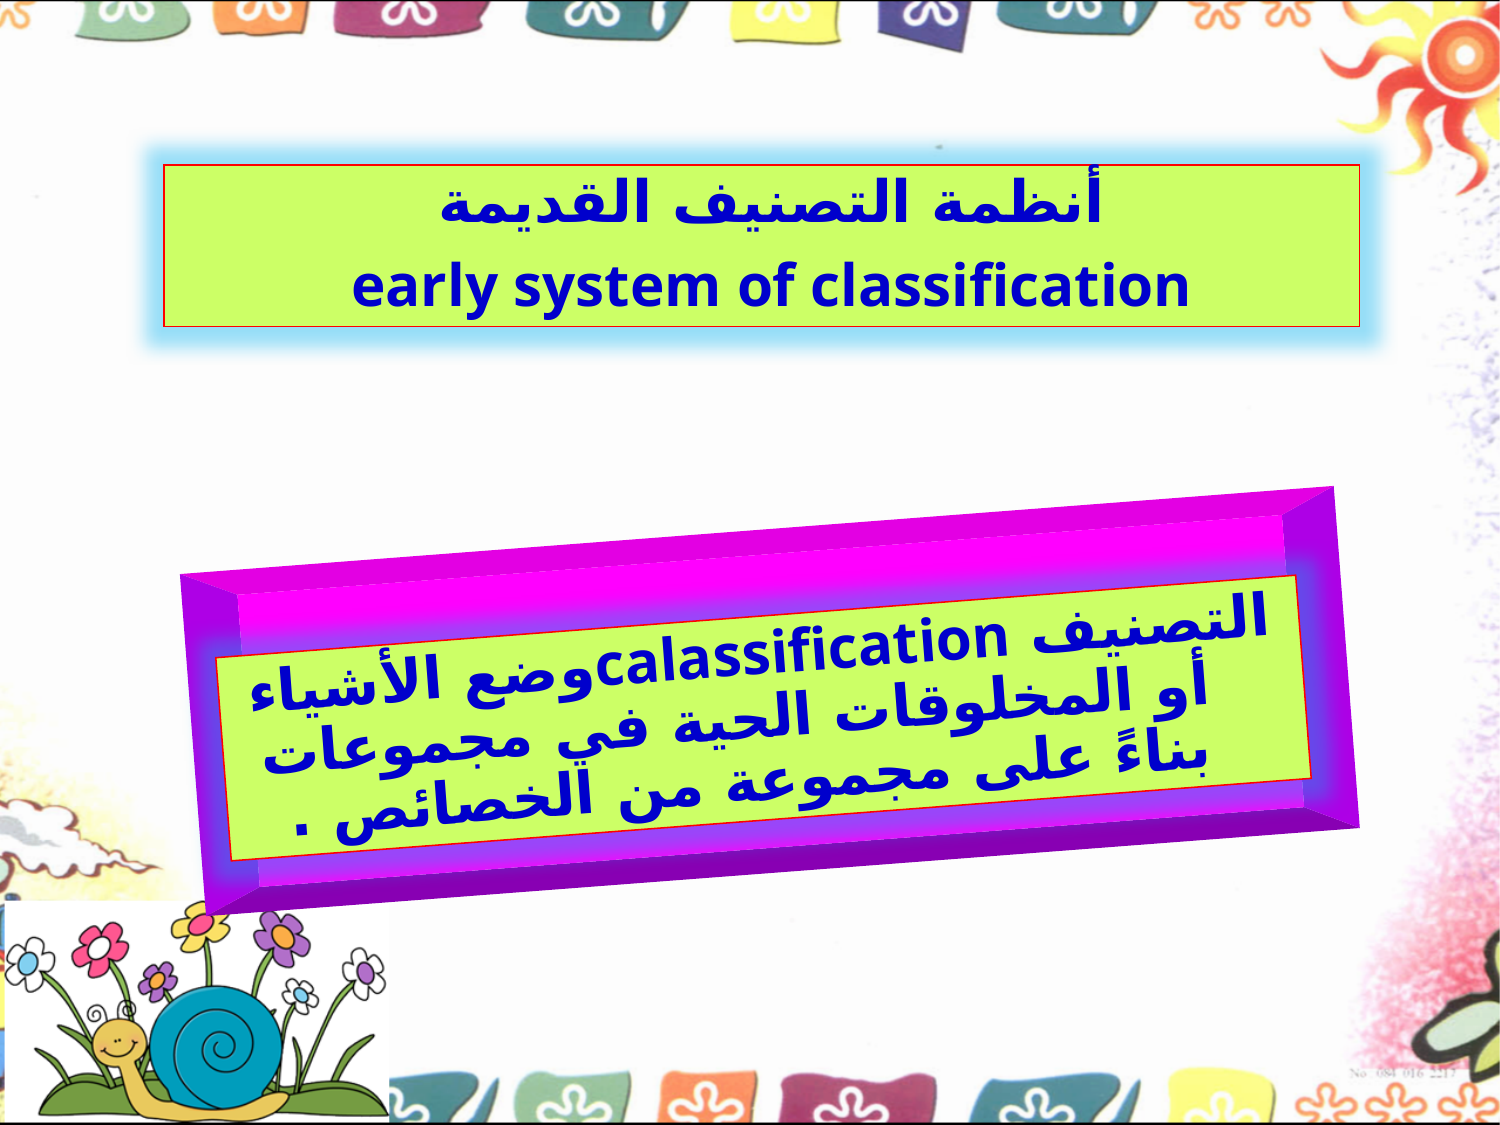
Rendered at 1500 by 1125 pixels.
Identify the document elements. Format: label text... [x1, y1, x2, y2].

text_box أنظمة التصنيف القديمة early system of classification [164, 164, 1360, 327]
picture [0, 0, 1500, 1125]
